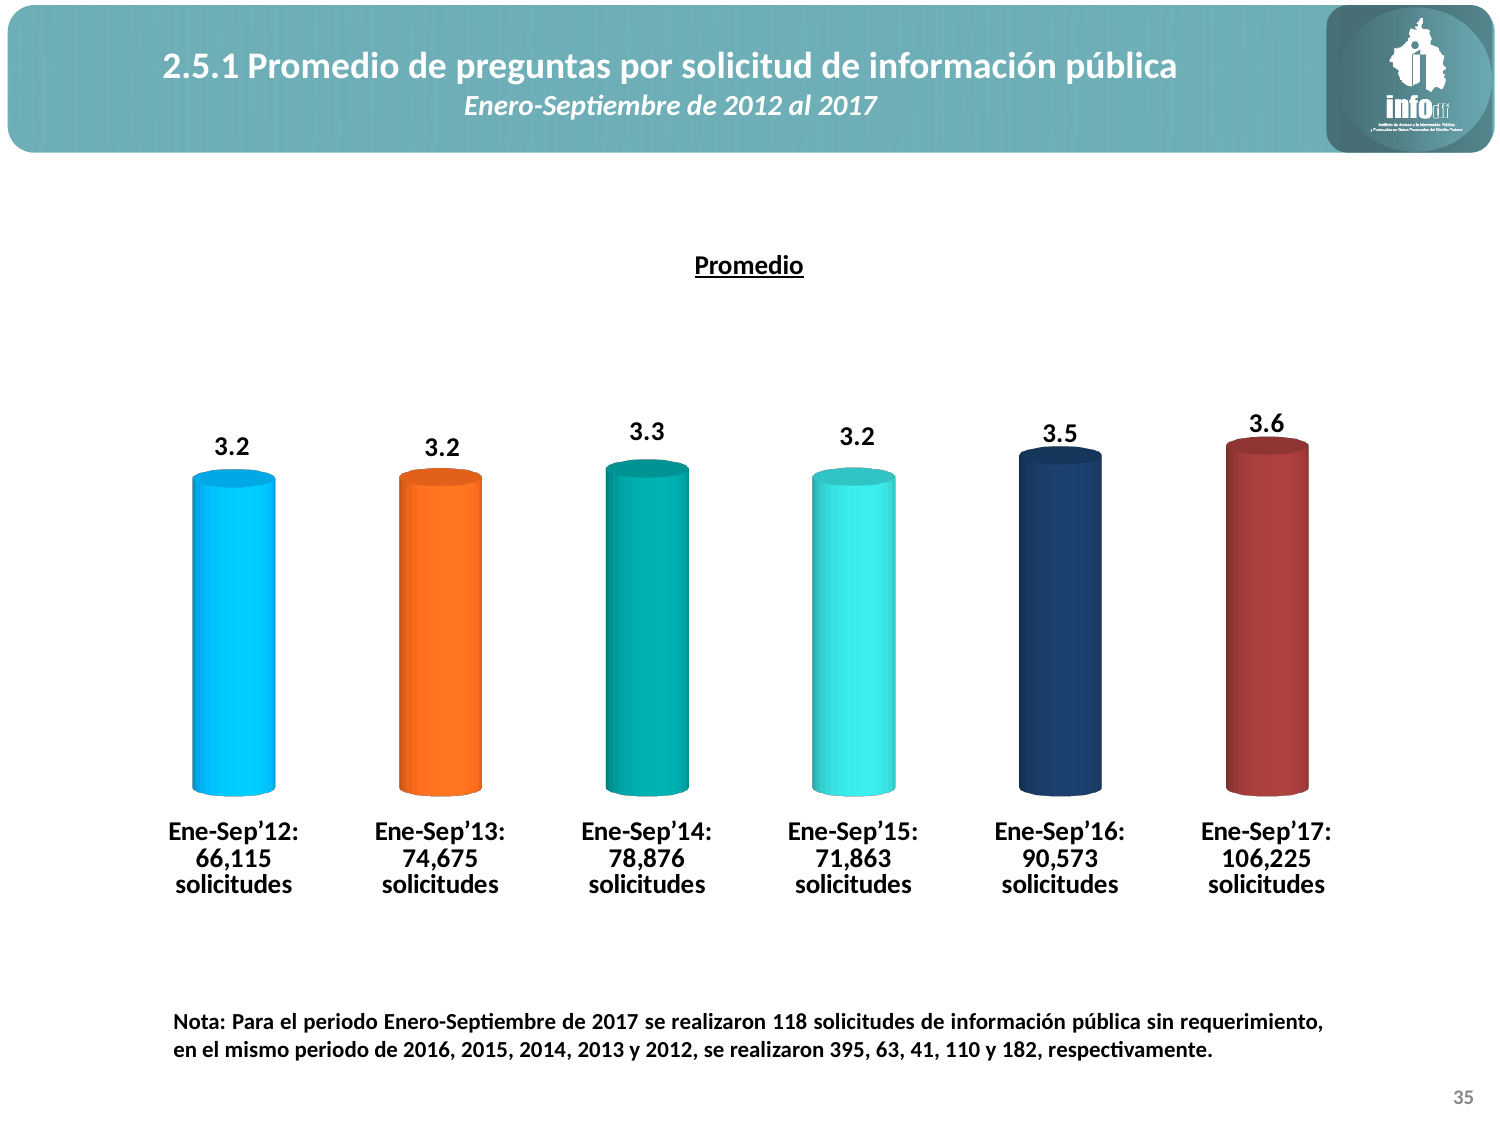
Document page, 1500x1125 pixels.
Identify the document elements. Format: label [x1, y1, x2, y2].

text_box [12, 10, 1329, 152]
picture [19, 5, 1495, 153]
picture [7, 17, 12, 141]
slide_number [1416, 1056, 1490, 1117]
text_box [567, 239, 931, 288]
chart [108, 360, 1389, 945]
text_box [158, 999, 1340, 1070]
